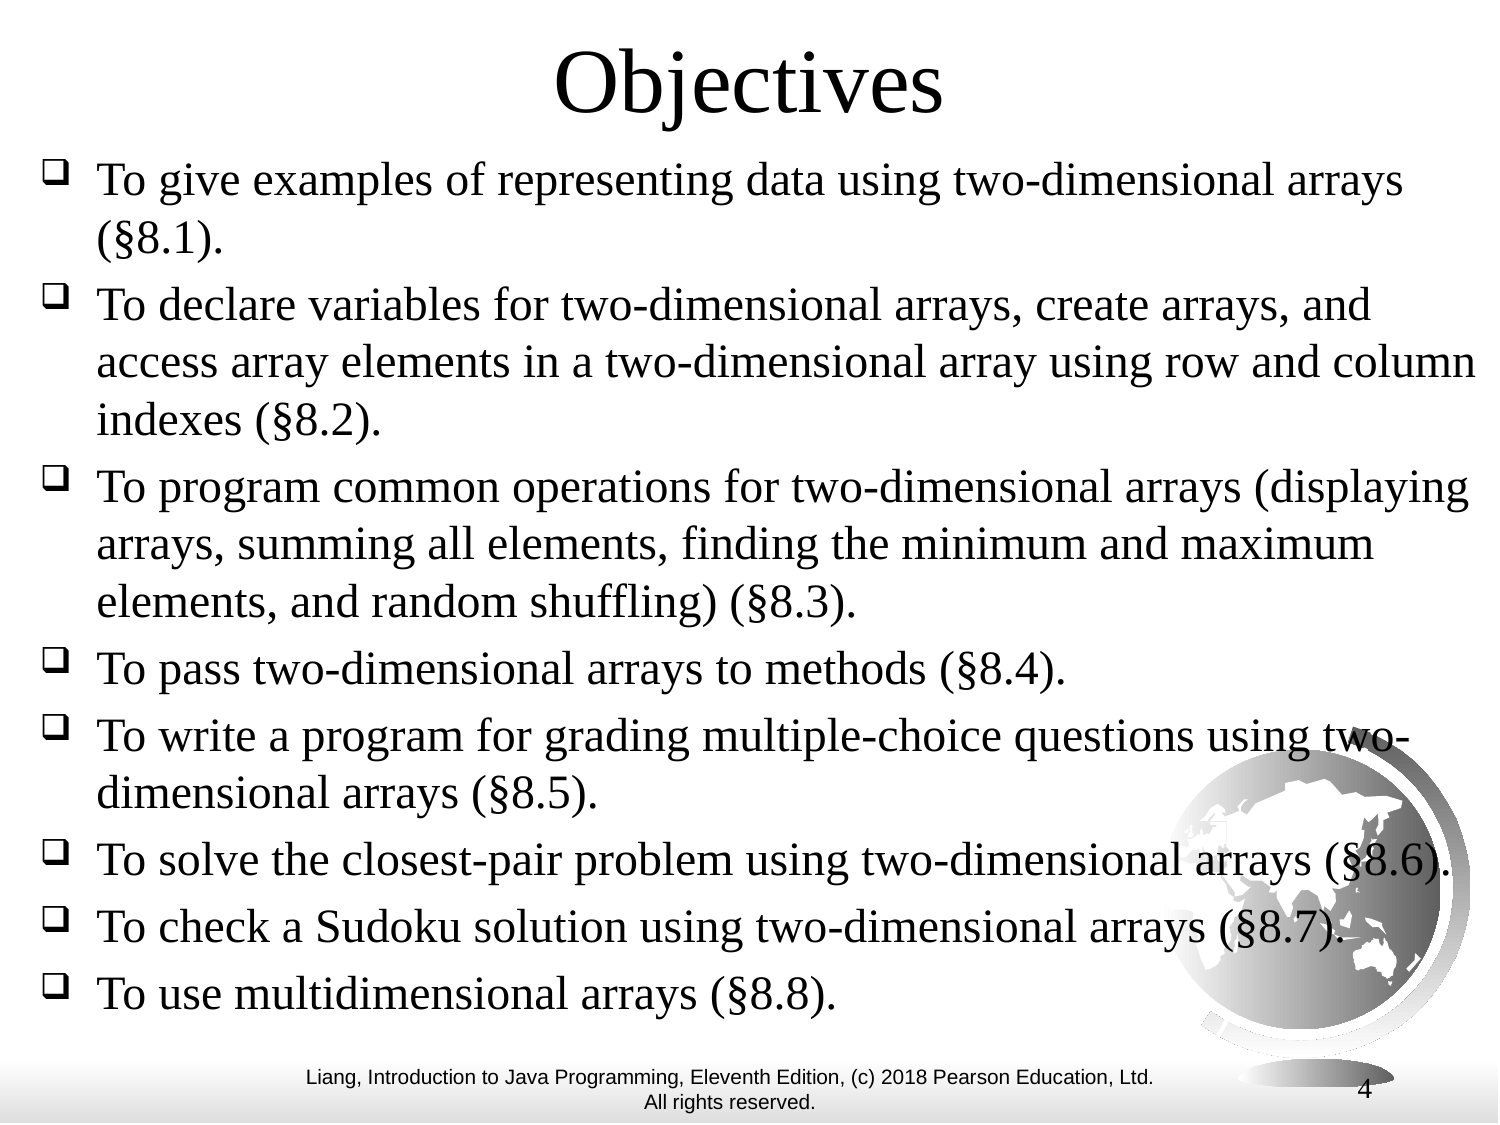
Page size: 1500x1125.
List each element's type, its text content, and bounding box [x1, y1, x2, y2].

title Objectives [112, 37, 1388, 116]
list To give examples of representing data using two-dimensional arrays (§8.1). To declare variables for two-dimensional arrays, create arrays, and access array elements in a two-dimensional array using row and column indexes (§8.2). To program common operations for two-dimensional arrays (displaying arrays, summing all elements, finding the minimum and maximum elements, and random shuffling) (§8.3). To pass two-dimensional arrays to methods (§8.4). To write a program for grading multiple-choice questions using two-dimensional arrays (§8.5). To solve the closest-pair problem using two-dimensional arrays (§8.6). To check a Sudoku solution using two-dimensional arrays (§8.7). To use multidimensional arrays (§8.8). [24, 140, 1500, 1050]
slide_number 4 [1074, 1050, 1388, 1125]
